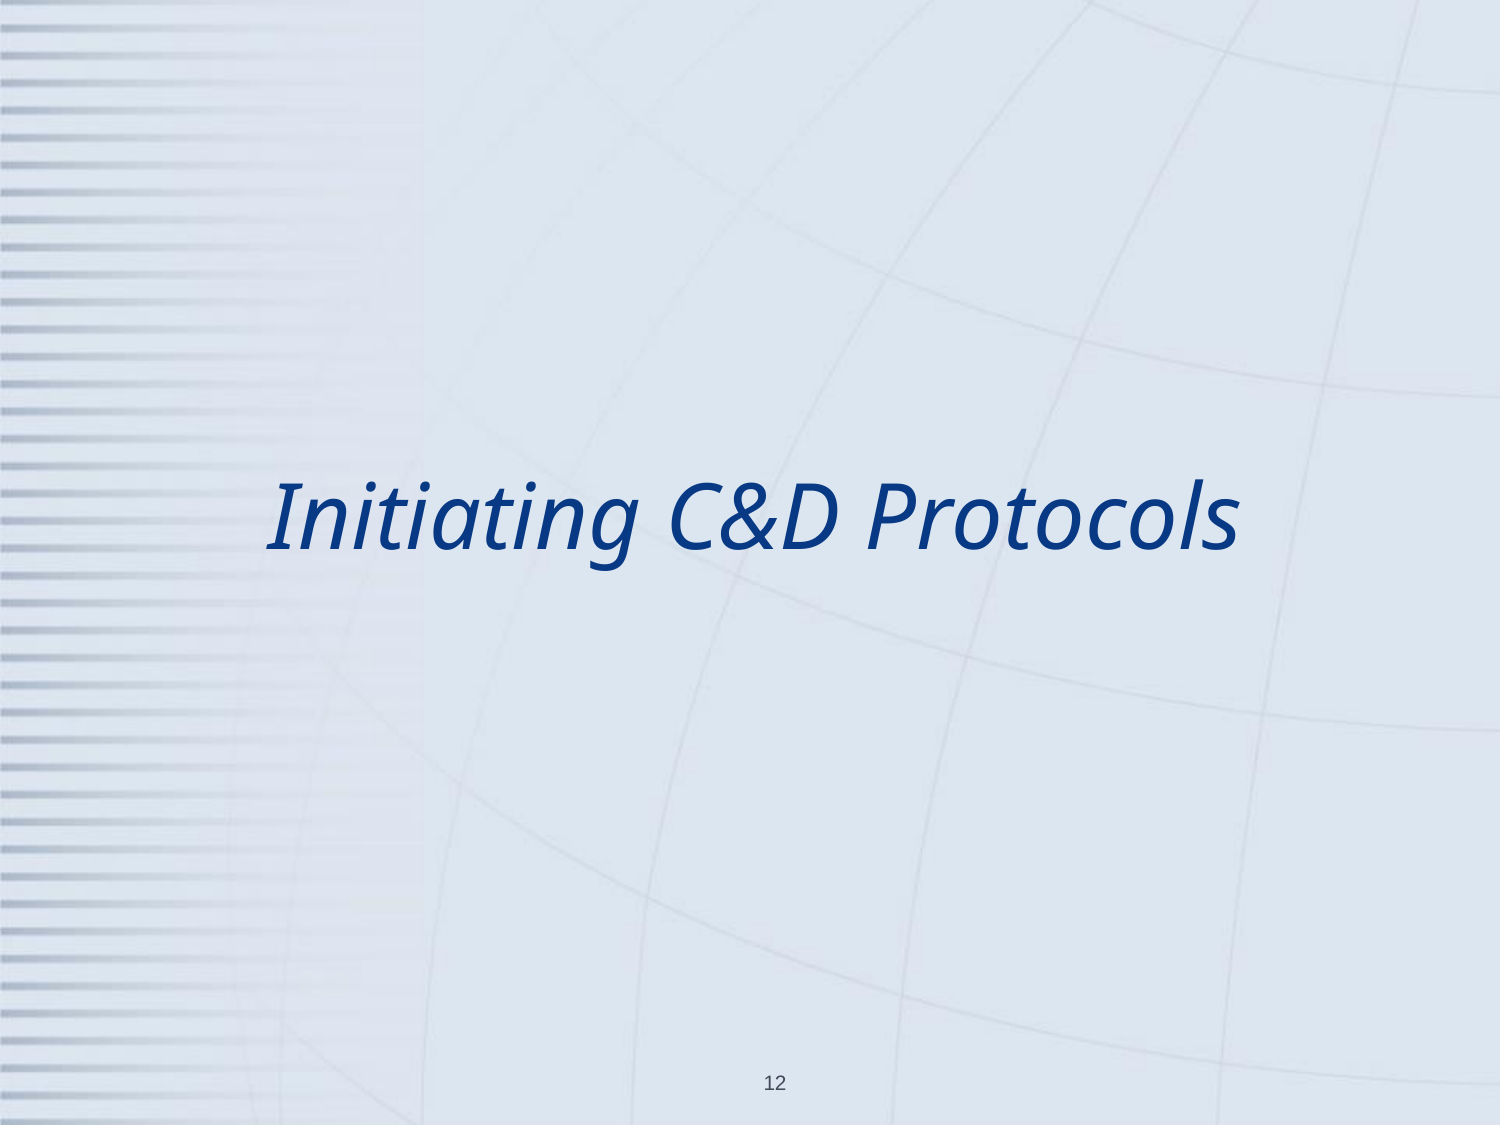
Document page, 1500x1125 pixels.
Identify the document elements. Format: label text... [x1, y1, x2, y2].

picture [0, 0, 1500, 1125]
slide_number 12 [600, 1042, 950, 1103]
title Initiating C&D Protocols [118, 450, 1394, 884]
